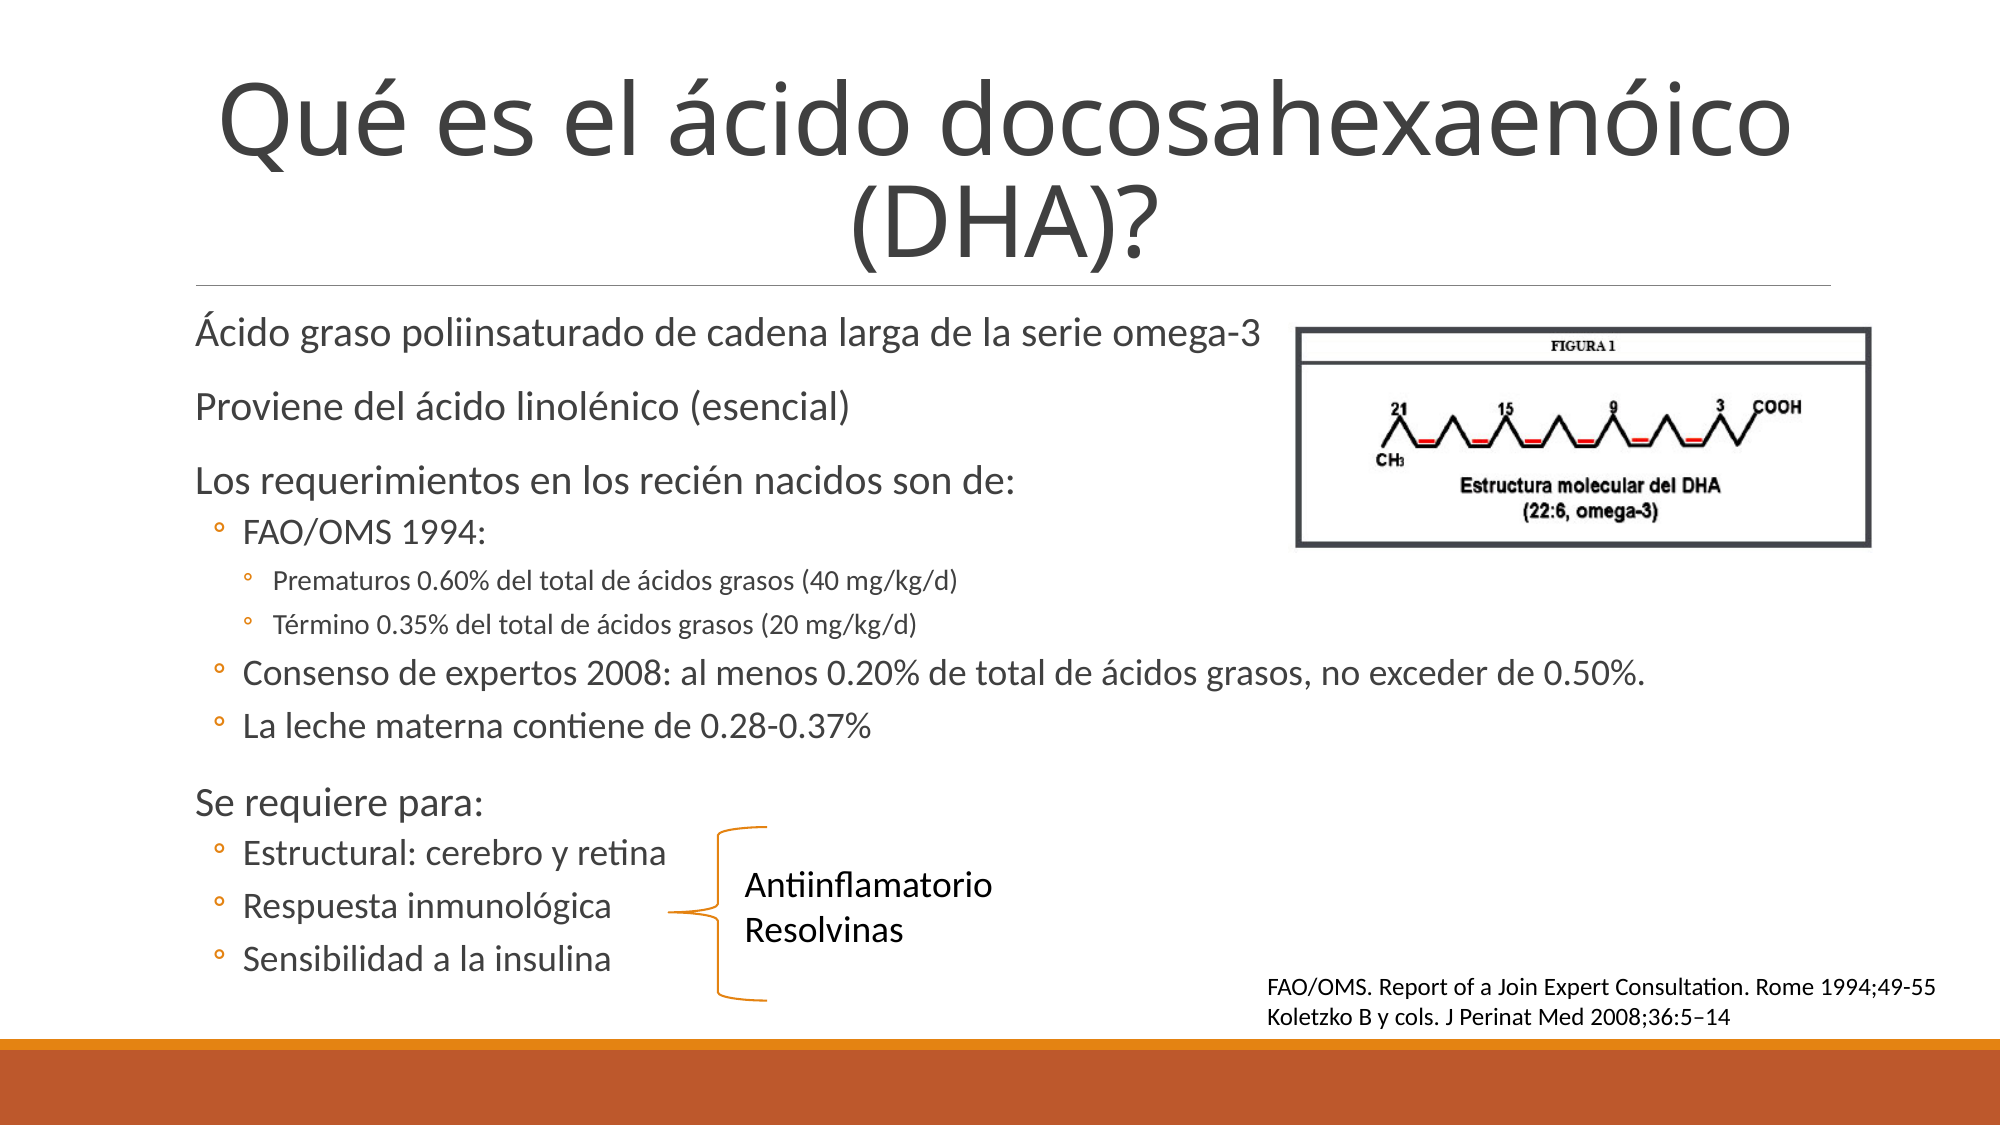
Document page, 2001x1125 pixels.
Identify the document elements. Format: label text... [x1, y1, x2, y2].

title Qué es el ácido docosahexaenóico (DHA)? [180, 47, 1830, 285]
text_box [667, 826, 768, 1002]
text_box FAO/OMS. Report of a Join Expert Consultation. Rome 1994;49-55 Koletzko B y cols. J Perinat Med 2008;36:5–14 [1252, 962, 1954, 1038]
text_box Antiinflamatorio Resolvinas [729, 852, 1008, 958]
list Ácido graso poliinsaturado de cadena larga de la serie omega-3 Proviene del ácido linolénico (esencial) Los requerimientos en los recién nacidos son de: FAO/OMS 1994: Prematuros 0.60% del total de ácidos grasos (40 mg/kg/d) Término 0.35% del total de ácidos grasos (20 mg/kg/d) Consenso de expertos 2008: al menos 0.20% de total de ácidos grasos, no exceder de 0.50%. La leche materna contiene de 0.28-0.37% Se requiere para: Estructural: cerebro y retina Respuesta inmunológica Sensibilidad a la insulina [180, 302, 1830, 1017]
picture [1287, 322, 1879, 554]
